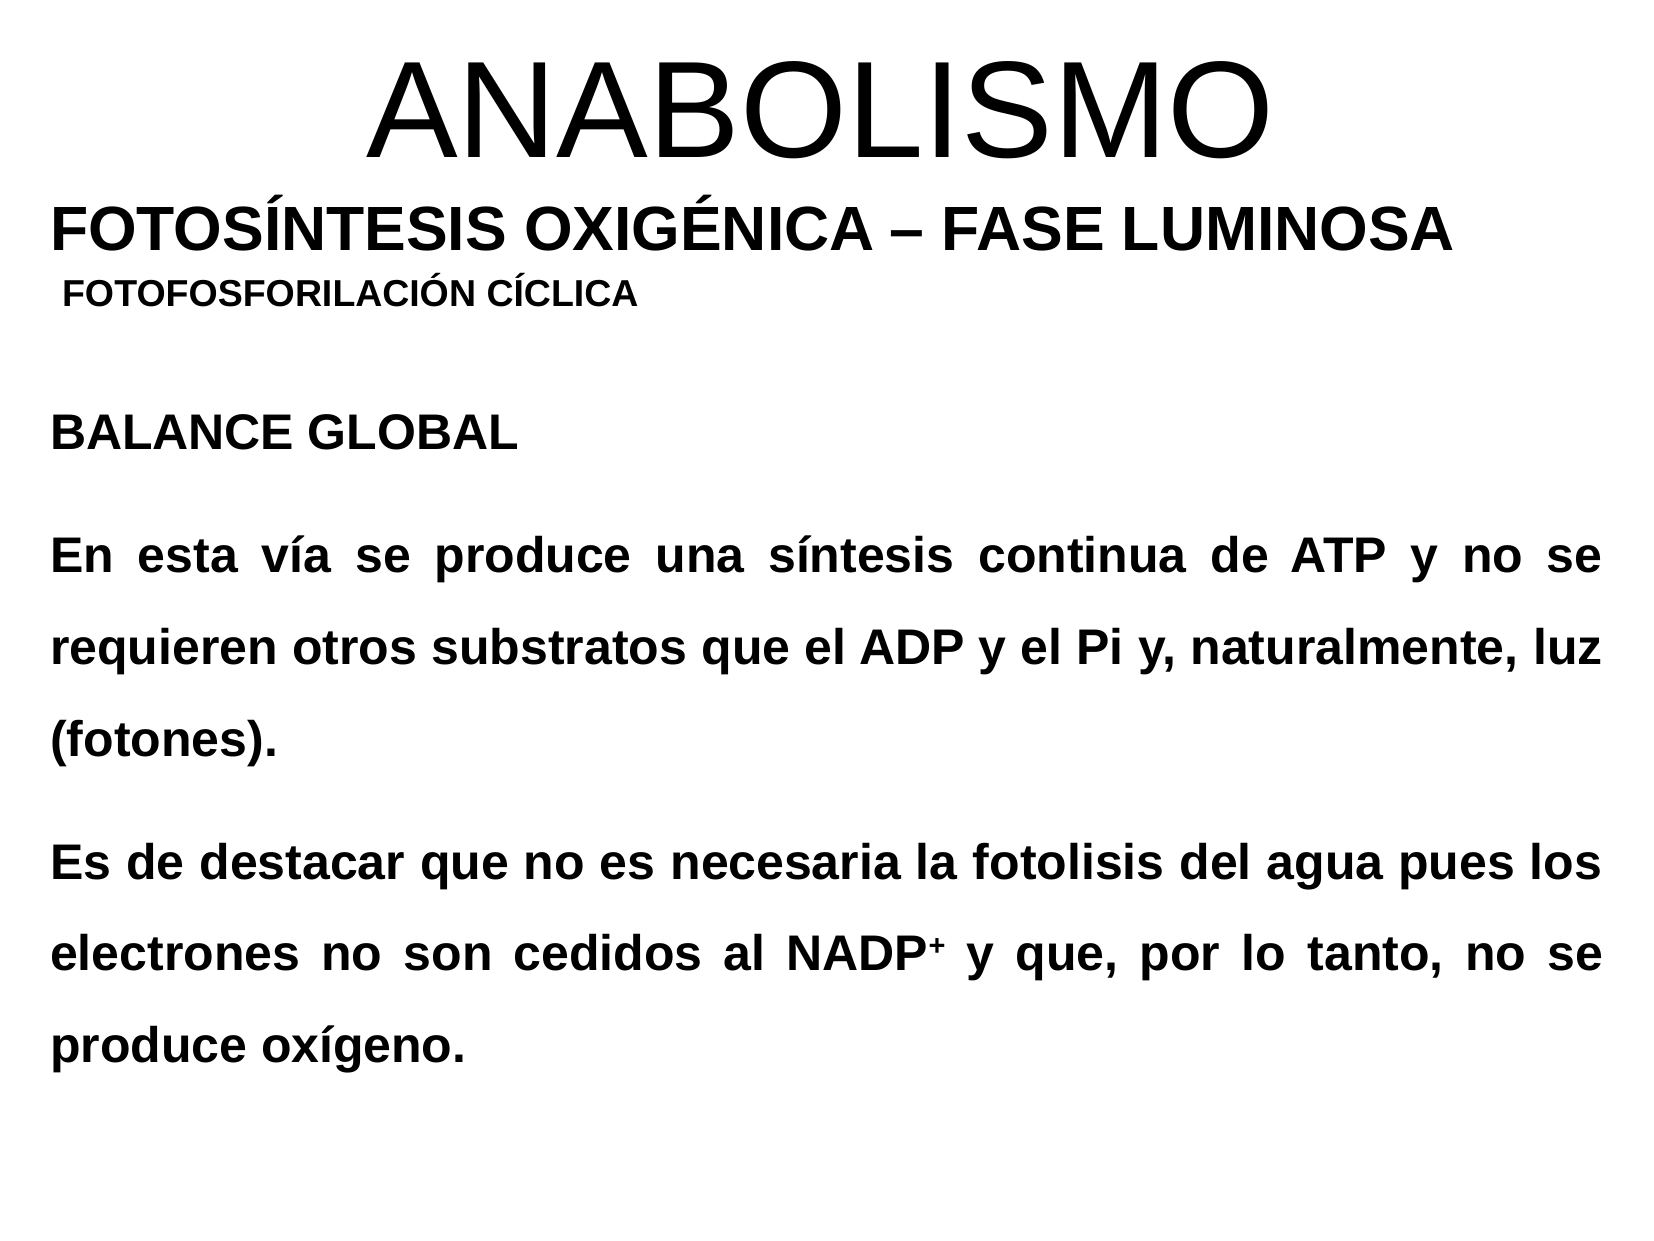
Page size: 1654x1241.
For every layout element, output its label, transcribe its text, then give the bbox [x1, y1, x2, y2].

text_box FOTOFOSFORILACIÓN CÍCLICA [47, 265, 655, 323]
text_box BALANCE GLOBAL En esta vía se produce una síntesis continua de ATP y no se requieren otros substratos que el ADP y el Pi y, naturalmente, luz (fotones). Es de destacar que no es necesaria la fotolisis del agua pues los electrones no son cedidos al NADP+ y que, por lo tanto, no se produce oxígeno. [35, 360, 1619, 1081]
text_box FOTOSÍNTESIS OXIGÉNICA – FASE LUMINOSA [35, 183, 1583, 266]
text_box ANABOLISMO [23, 17, 1619, 187]
